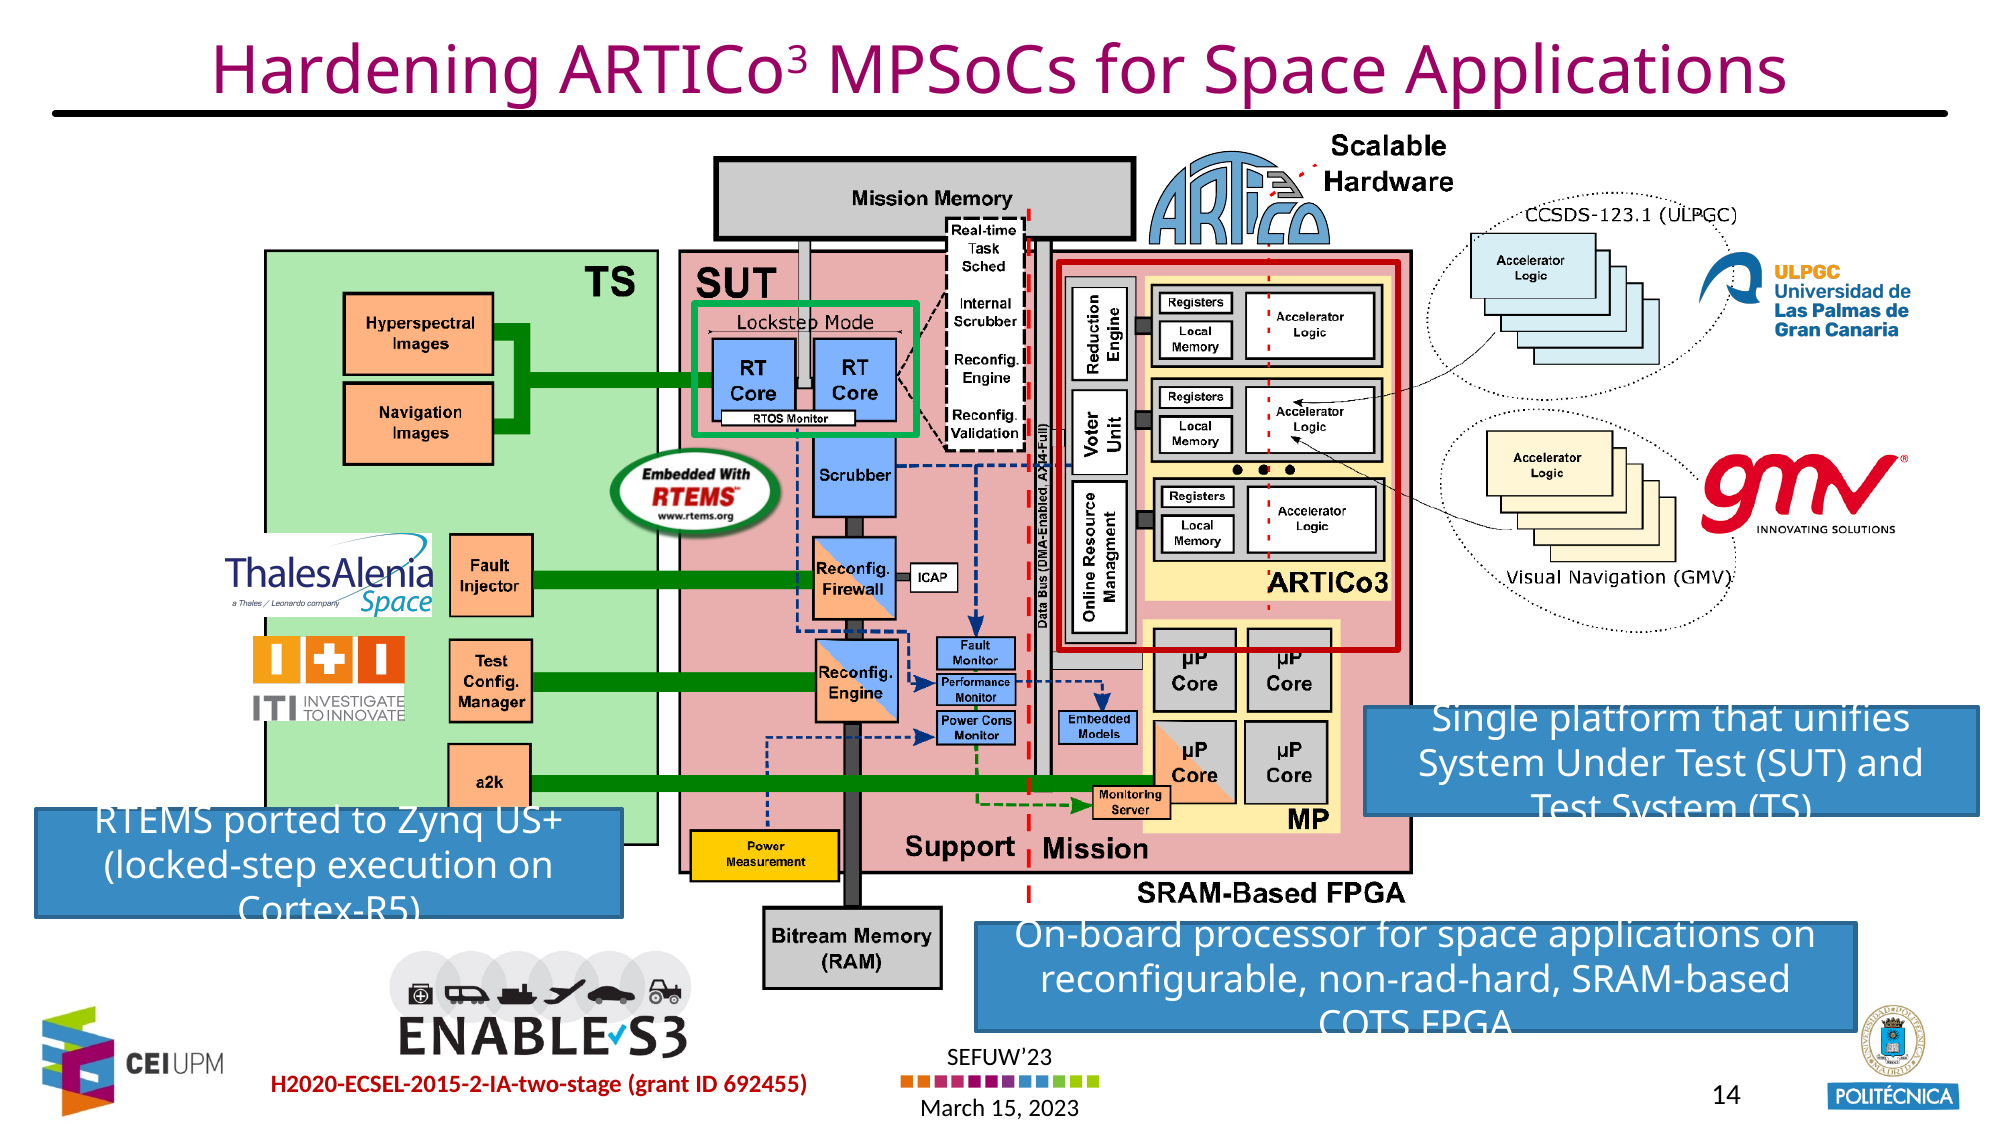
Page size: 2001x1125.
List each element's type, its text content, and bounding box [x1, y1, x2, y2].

picture [225, 134, 1938, 1062]
text_box Single platform that unifies System Under Test (SUT) and Test System (TS) [1741, 705, 1980, 817]
picture [1827, 1003, 1960, 1110]
picture [34, 1001, 231, 1124]
title Hardening ARTICo3 MPSoCs for Space Applications [102, 18, 1898, 116]
text_box H2020-ECSEL-2015-2-IA-two-stage (grant ID 692455) [256, 1064, 823, 1106]
text_box RTEMS ported to Zynq US+ (locked-step execution on Cortex-R5) [34, 807, 259, 919]
text_box On-board processor for space applications on reconfigurable, non-rad-hard, SRAM-based COTS FPGA [974, 921, 1858, 1033]
